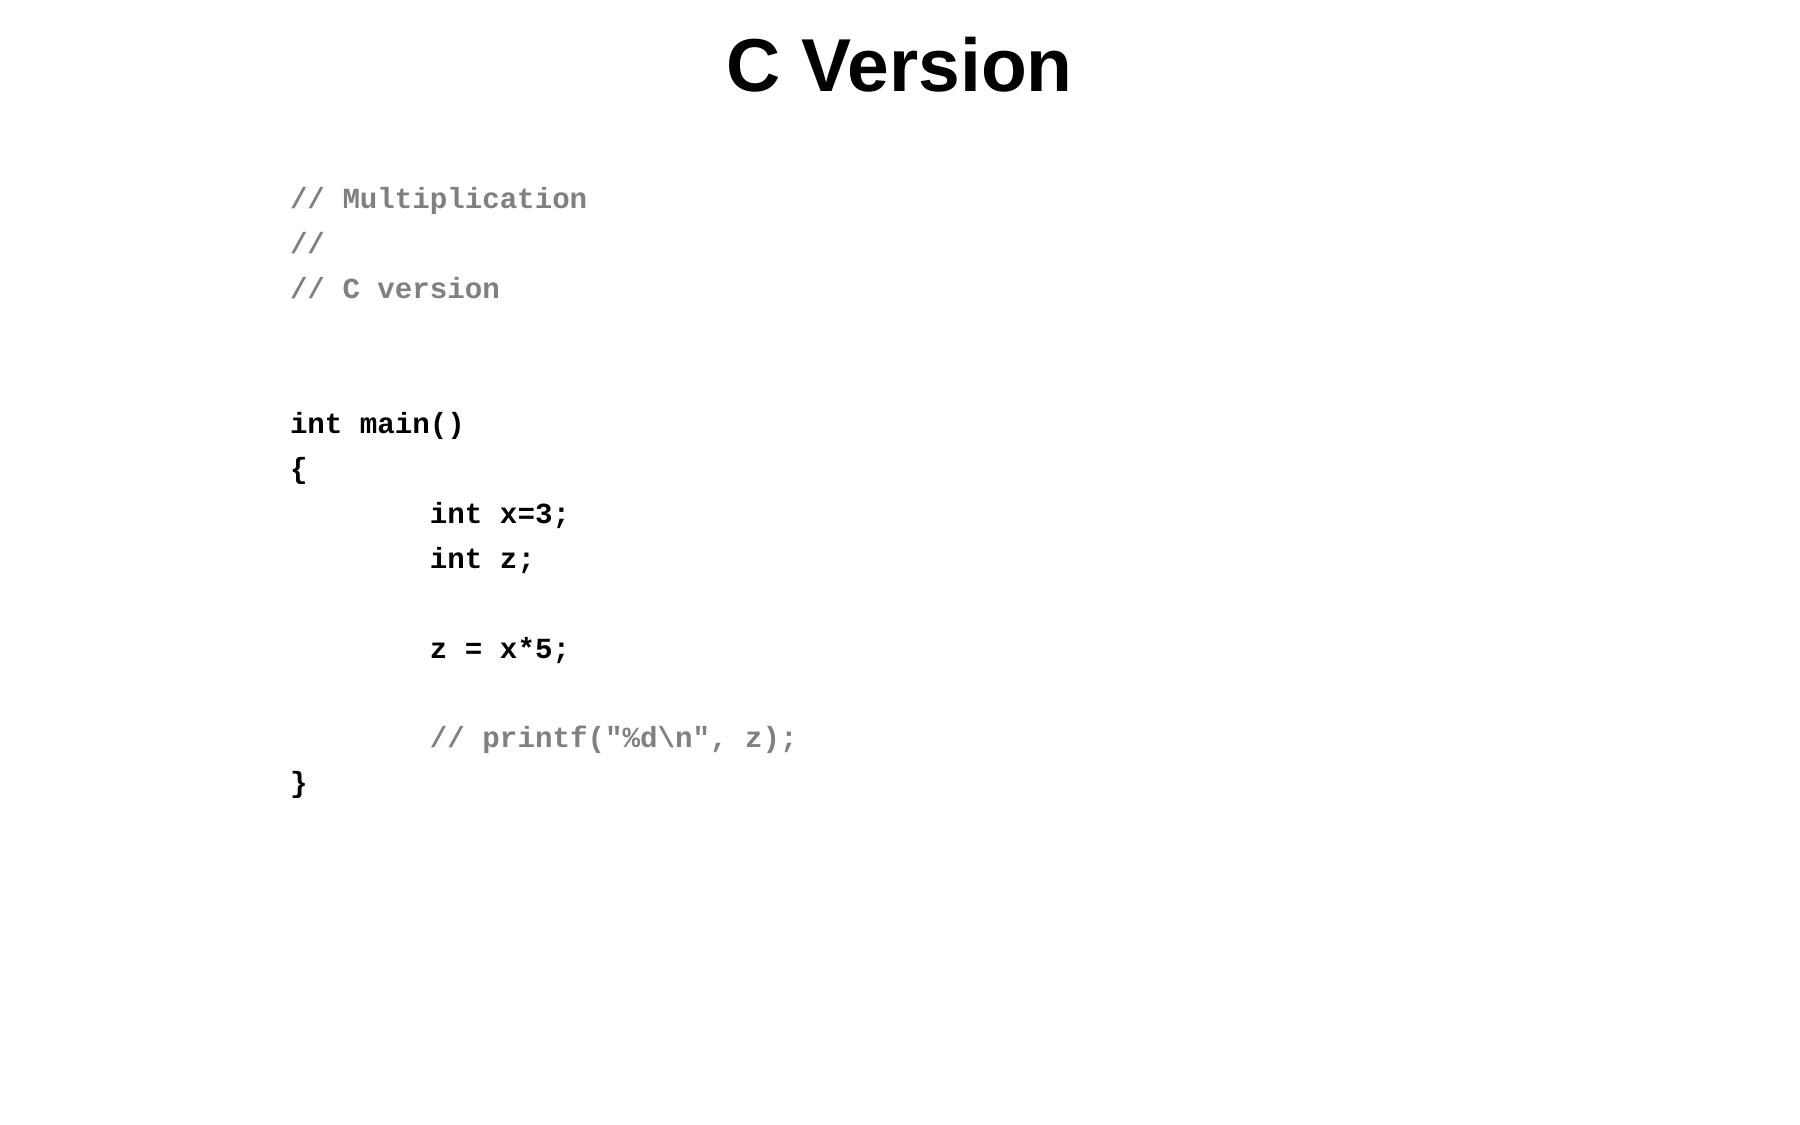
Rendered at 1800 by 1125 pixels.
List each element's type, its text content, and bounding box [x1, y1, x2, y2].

title C Version [150, 1, 1650, 114]
list // Multiplication // // C version int main() { int x=3; int z; z = x*5; // printf("%d\n", z); } [249, 119, 1550, 1089]
